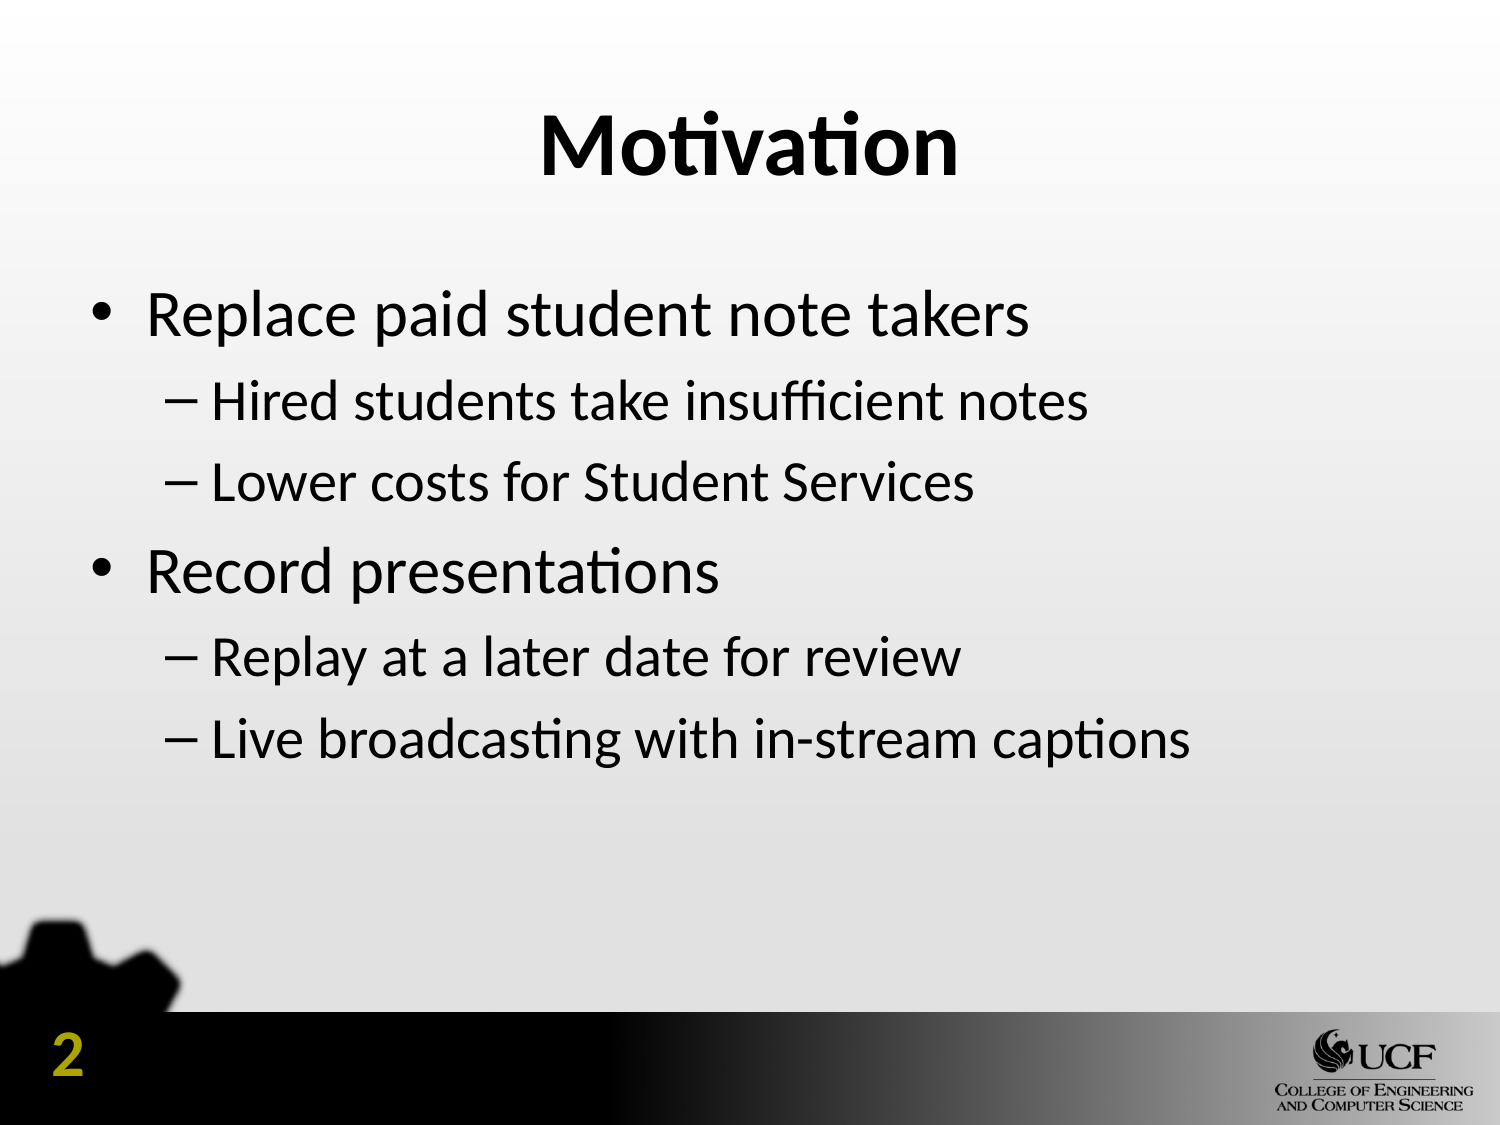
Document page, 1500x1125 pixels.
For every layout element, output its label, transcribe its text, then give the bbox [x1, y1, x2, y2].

title Motivation [75, 45, 1425, 233]
picture [0, 904, 1500, 1125]
list Replace paid student note takers Hired students take insufficient notes Lower costs for Student Services Record presentations Replay at a later date for review Live broadcasting with in-stream captions [75, 262, 1425, 1005]
